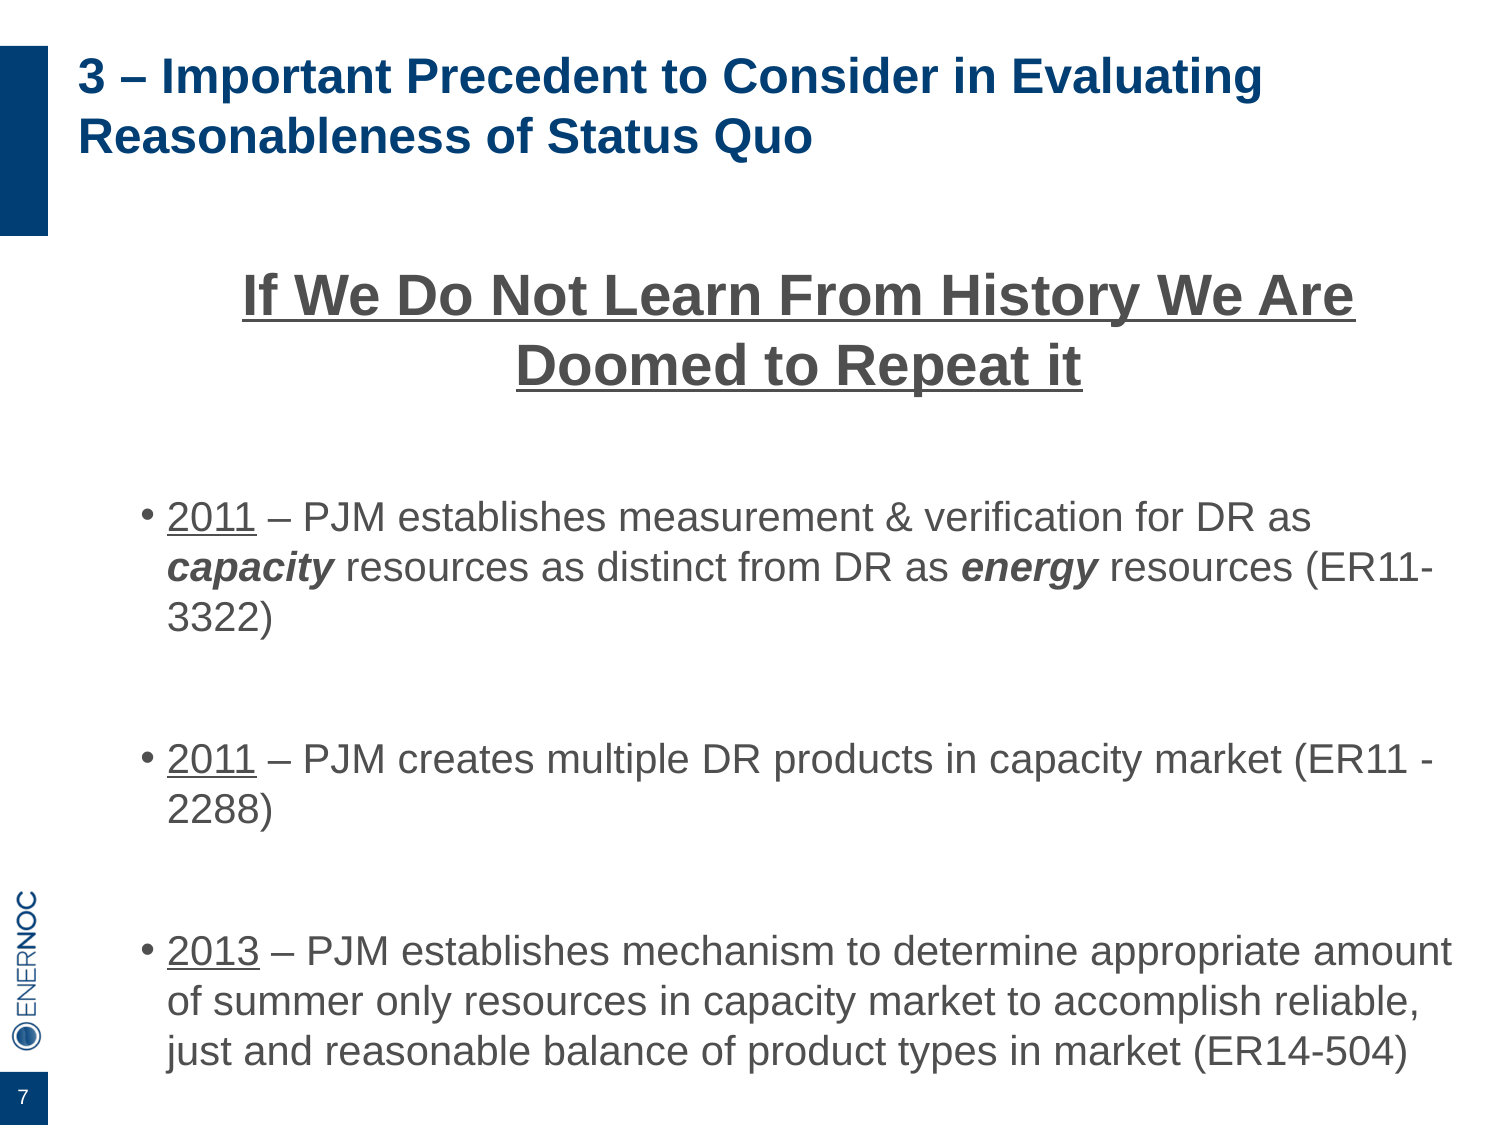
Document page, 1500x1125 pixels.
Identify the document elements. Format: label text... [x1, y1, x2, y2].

list If We Do Not Learn From History We Are Doomed to Repeat it 2011 – PJM establishes measurement & verification for DR as capacity resources as distinct from DR as energy resources (ER11-3322) 2011 – PJM creates multiple DR products in capacity market (ER11 -2288) 2013 – PJM establishes mechanism to determine appropriate amount of summer only resources in capacity market to accomplish reliable, just and reasonable balance of product types in market (ER14-504) [83, 249, 1458, 1092]
title 3 – Important Precedent to Consider in Evaluating Reasonableness of Status Quo [77, 43, 1477, 104]
picture [11, 889, 44, 1054]
